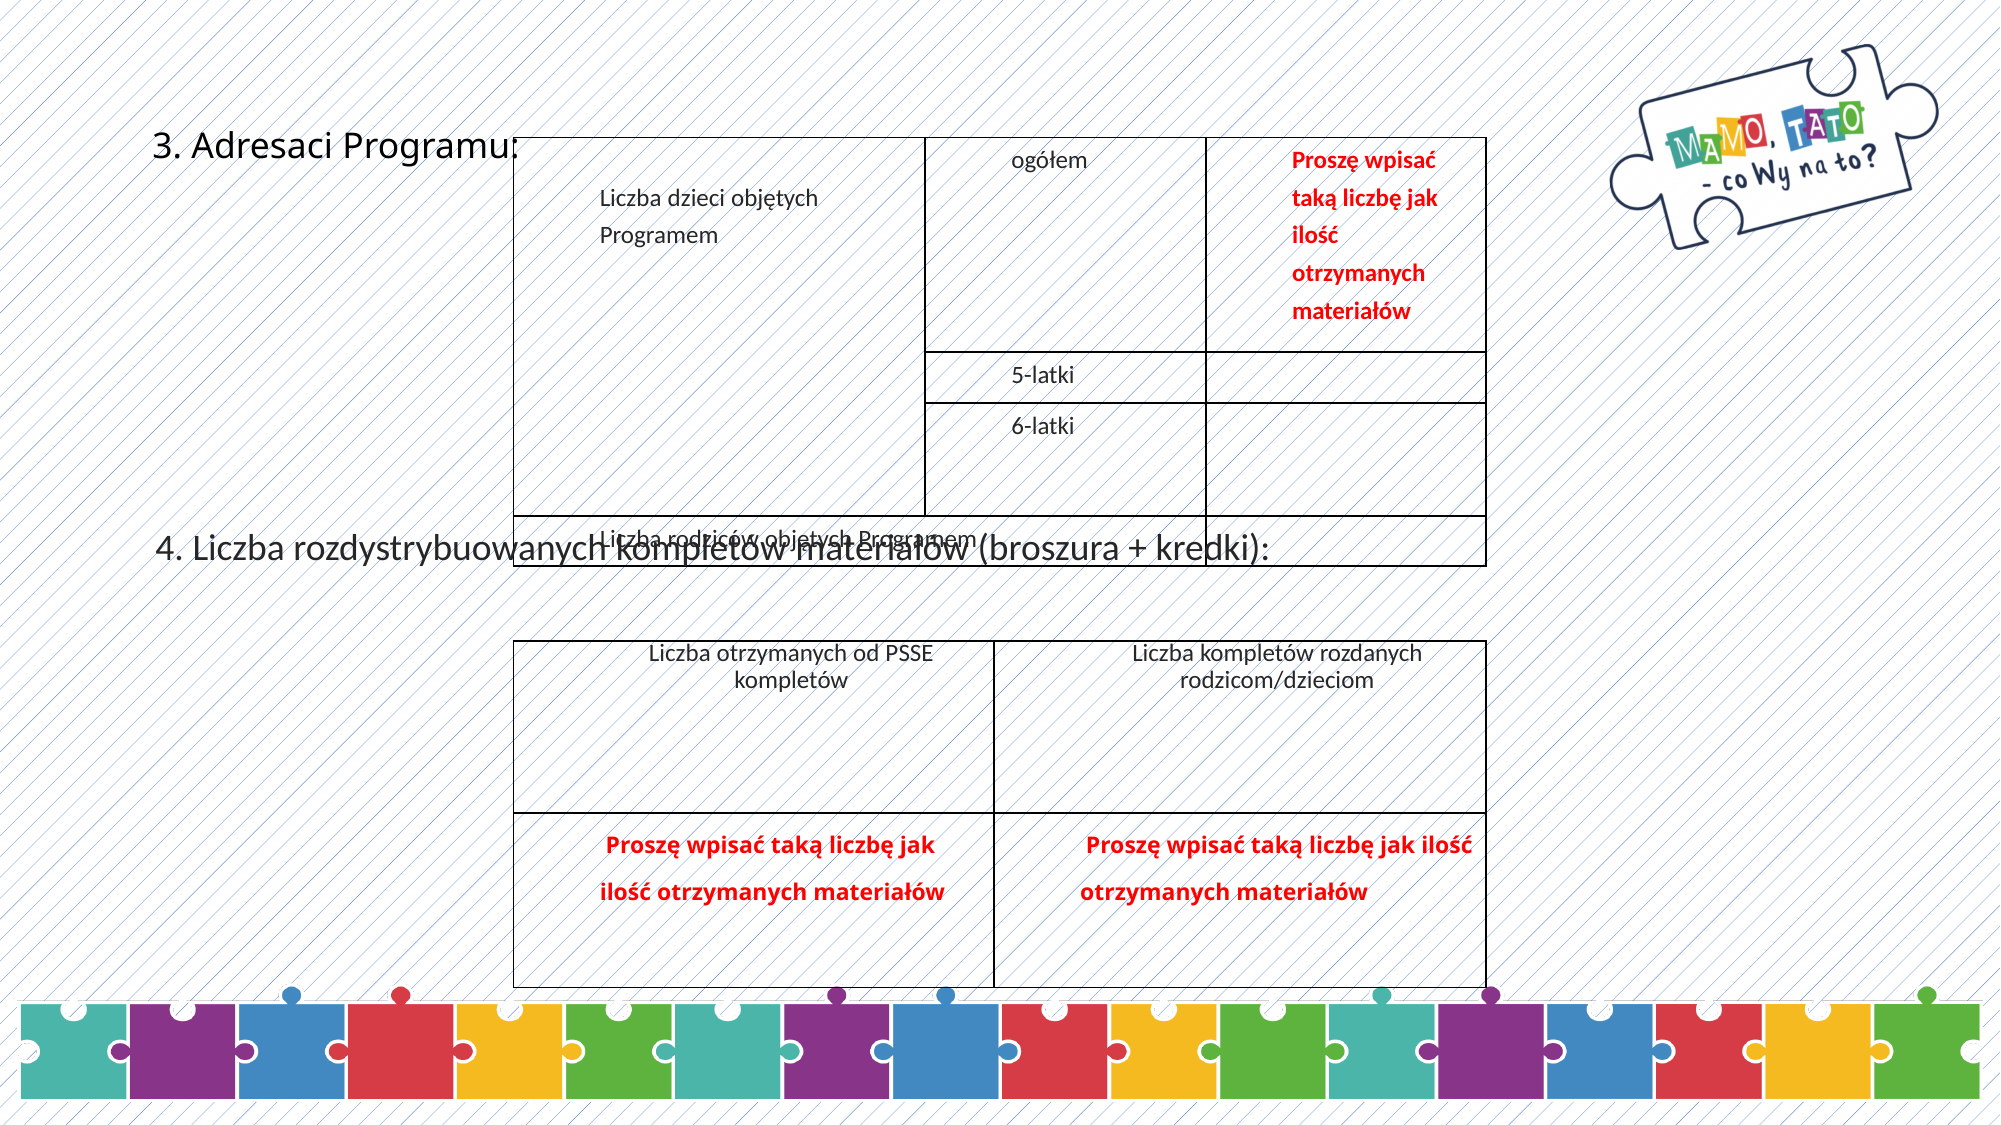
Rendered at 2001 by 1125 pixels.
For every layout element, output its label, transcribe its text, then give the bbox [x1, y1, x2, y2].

text_box 4. Liczba rozdystrybuowanych kompletów materiałów (broszura + kredki): [140, 515, 1487, 576]
table_header Liczba kompletów rozdanych rodzicom/dzieciom [995, 642, 1485, 812]
picture [17, 983, 1412, 1102]
table_header Liczba dzieci objętych Programem [514, 138, 924, 515]
table_header Liczba otrzymanych od PSSE kompletów [514, 642, 993, 812]
table_cell 5-latki [926, 353, 1205, 402]
table_cell Proszę wpisać taką liczbę jak ilość otrzymanych materiałów [514, 814, 993, 987]
table_cell [1207, 404, 1485, 515]
table_cell [1207, 353, 1485, 402]
table_cell 6-latki [926, 404, 1205, 515]
table_cell Proszę wpisać taką liczbę jak ilość otrzymanych materiałów [995, 814, 1485, 987]
table_header ogółem [926, 138, 1205, 351]
table_header Proszę wpisać taką liczbę jak ilość otrzymanych materiałów [1207, 138, 1485, 351]
picture [1777, 35, 1953, 221]
picture [1863, 983, 1983, 1102]
title 3. Adresaci Programu: [137, 59, 1863, 278]
slide_number [1412, 621, 1863, 1103]
